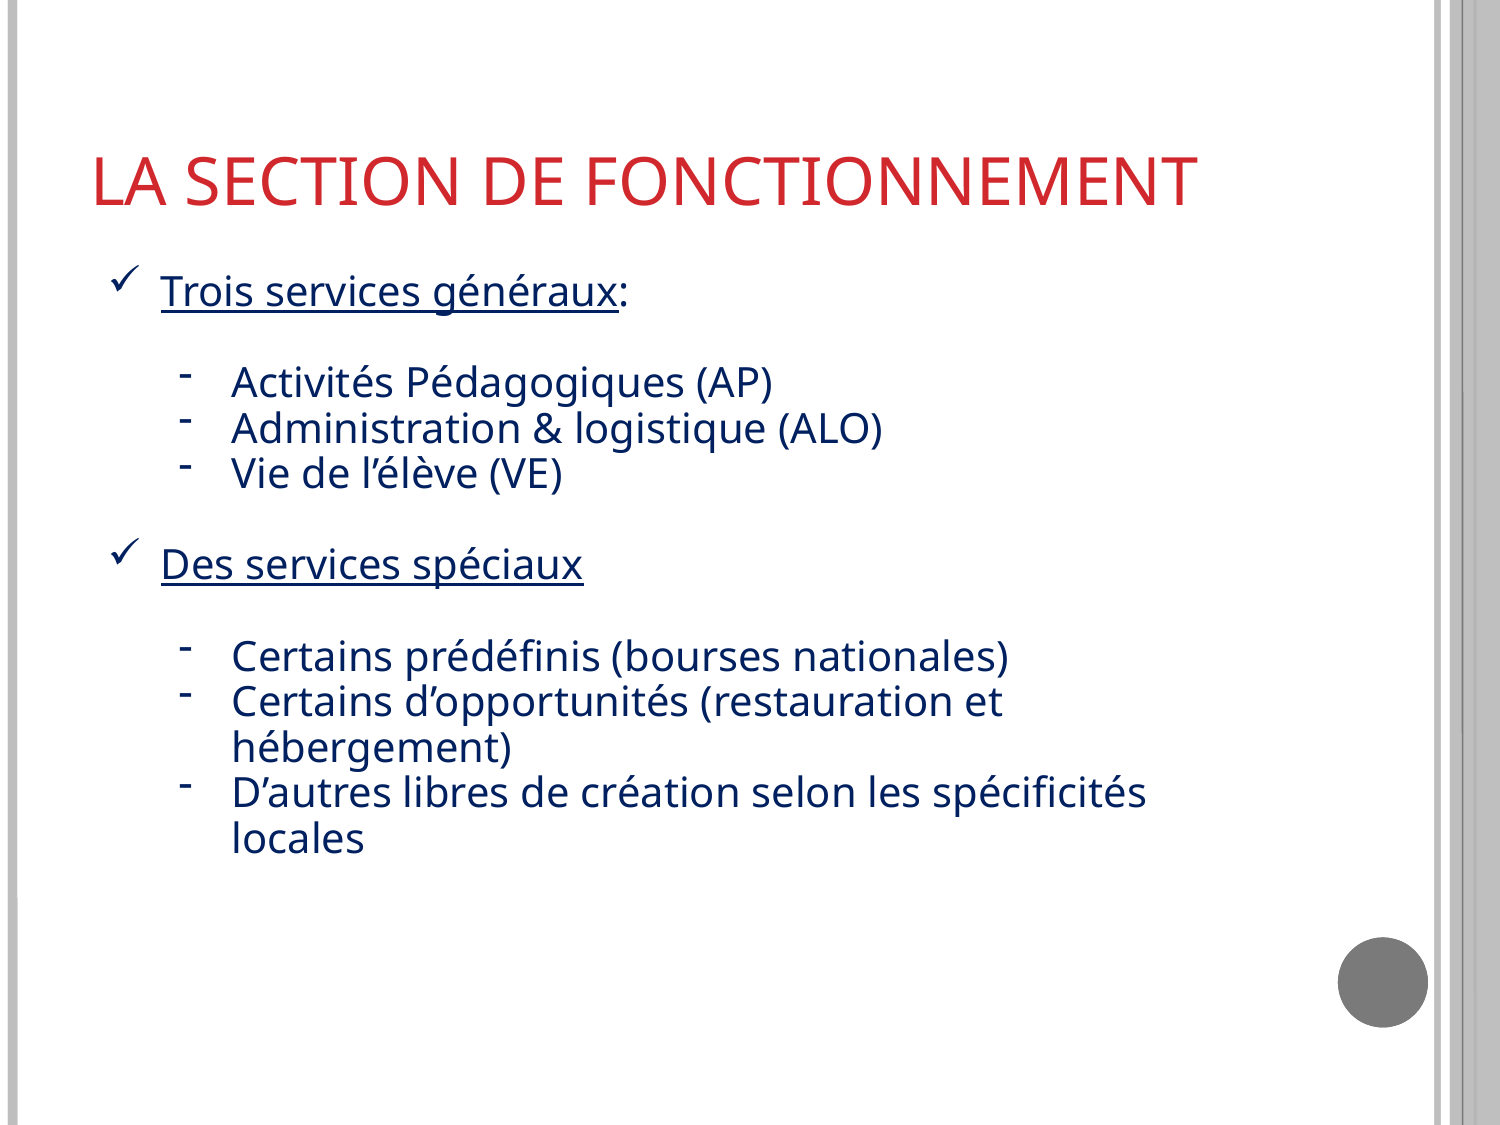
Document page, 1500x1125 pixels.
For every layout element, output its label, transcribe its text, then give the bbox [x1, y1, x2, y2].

list Trois services généraux: Activités Pédagogiques (AP) Administration & logistique (ALO) Vie de l’élève (VE) Des services spéciaux Certains prédéfinis (bourses nationales) Certains d’opportunités (restauration et hébergement) D’autres libres de création selon les spécificités locales [75, 262, 1300, 1062]
title la section de fonctionnement [75, 45, 1300, 233]
